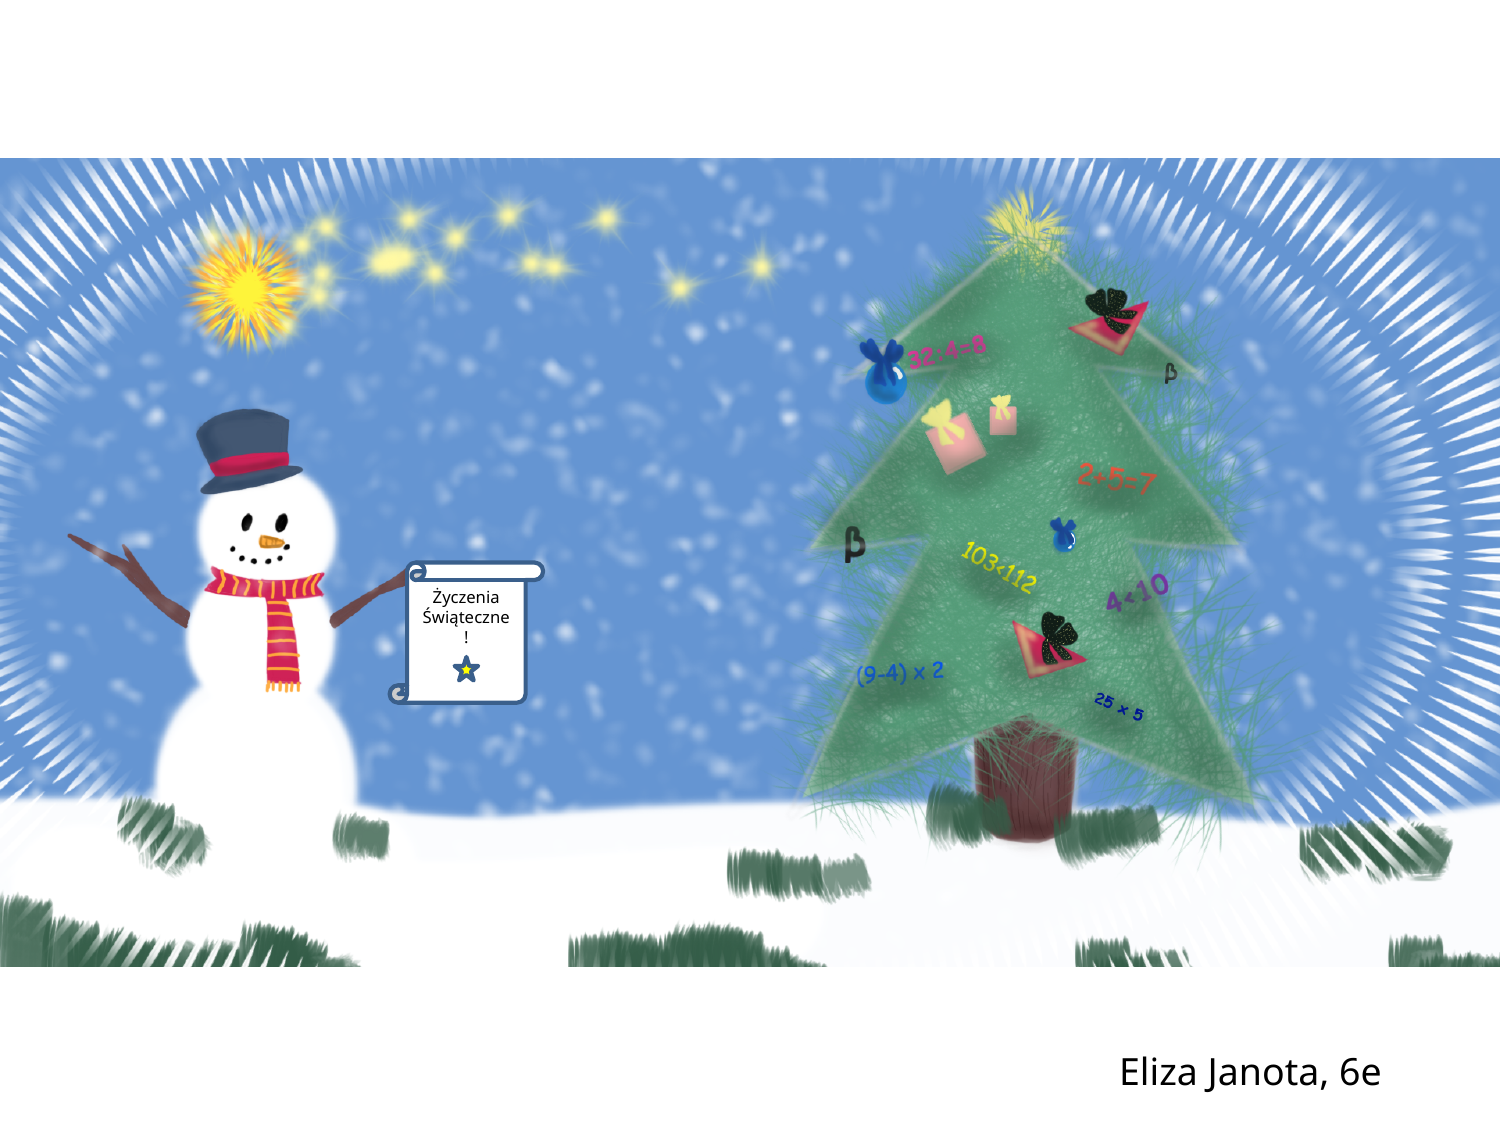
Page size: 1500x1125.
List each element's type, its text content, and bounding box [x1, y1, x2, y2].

text_box Eliza Janota, 6e [1104, 1040, 1483, 1100]
picture [0, 157, 1500, 967]
